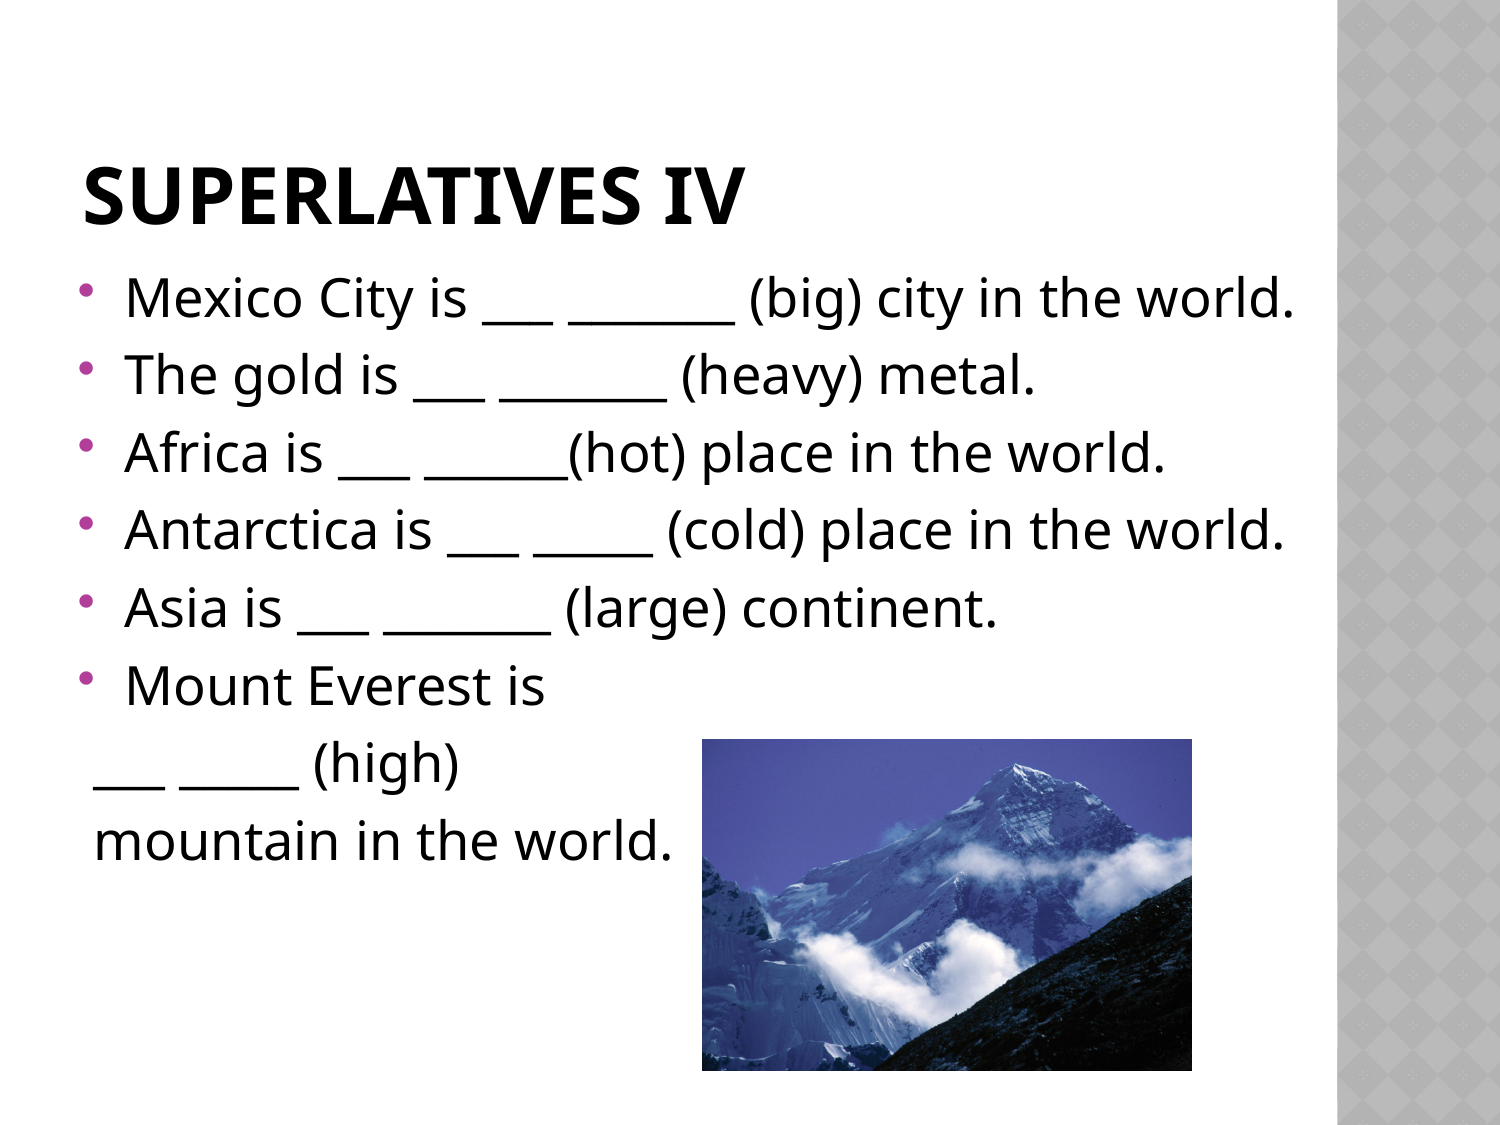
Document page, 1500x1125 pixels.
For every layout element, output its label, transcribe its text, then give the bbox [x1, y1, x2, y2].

picture [702, 739, 1192, 1071]
list Mexico City is ___ _______ (big) city in the world. The gold is ___ _______ (heavy) metal. Africa is ___ ______(hot) place in the world. Antarctica is ___ _____ (cold) place in the world. Asia is ___ _______ (large) continent. Mount Everest is ___ _____ (high) mountain in the world. [64, 255, 1317, 988]
title Superlatives iv [75, 52, 1263, 240]
